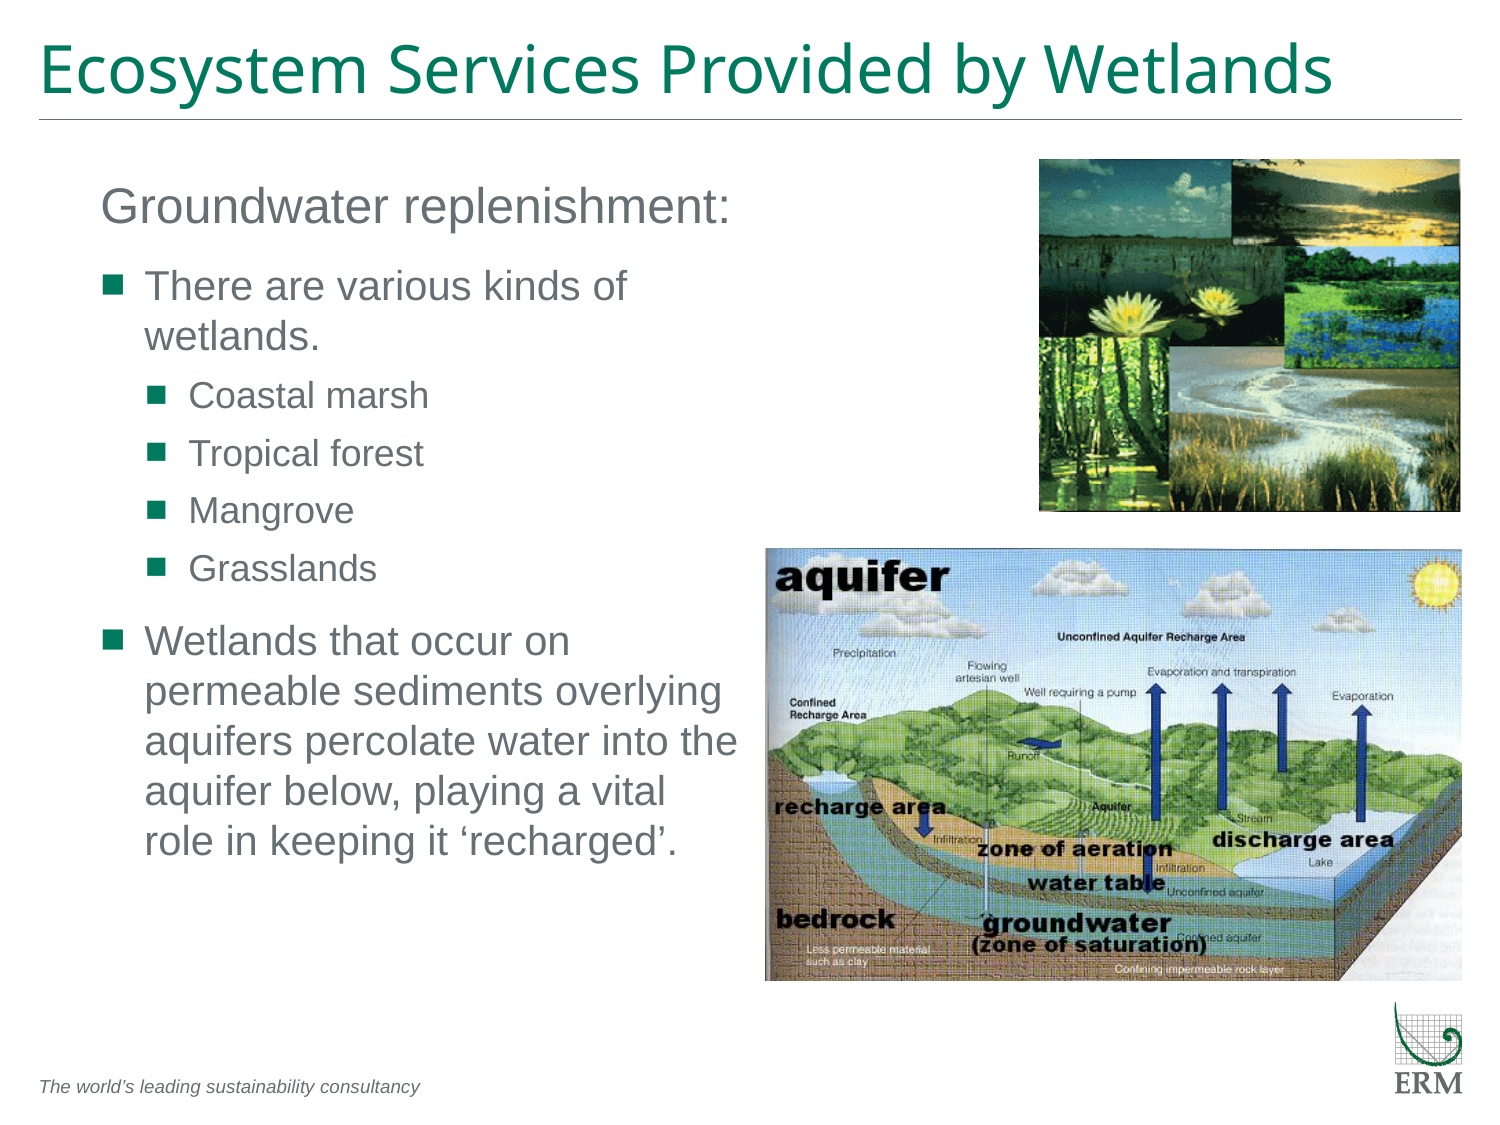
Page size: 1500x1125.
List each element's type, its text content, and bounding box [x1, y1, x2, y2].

picture [1039, 158, 1463, 512]
picture [1393, 1001, 1464, 1095]
title Ecosystem Services Provided by Wetlands [38, 26, 1463, 118]
picture [765, 548, 1463, 981]
list Groundwater replenishment: There are various kinds of wetlands. Coastal marsh Tropical forest Mangrove Grasslands Wetlands that occur on permeable sediments overlying aquifers percolate water into the aquifer below, playing a vital role in keeping it ‘recharged’. [100, 173, 740, 959]
